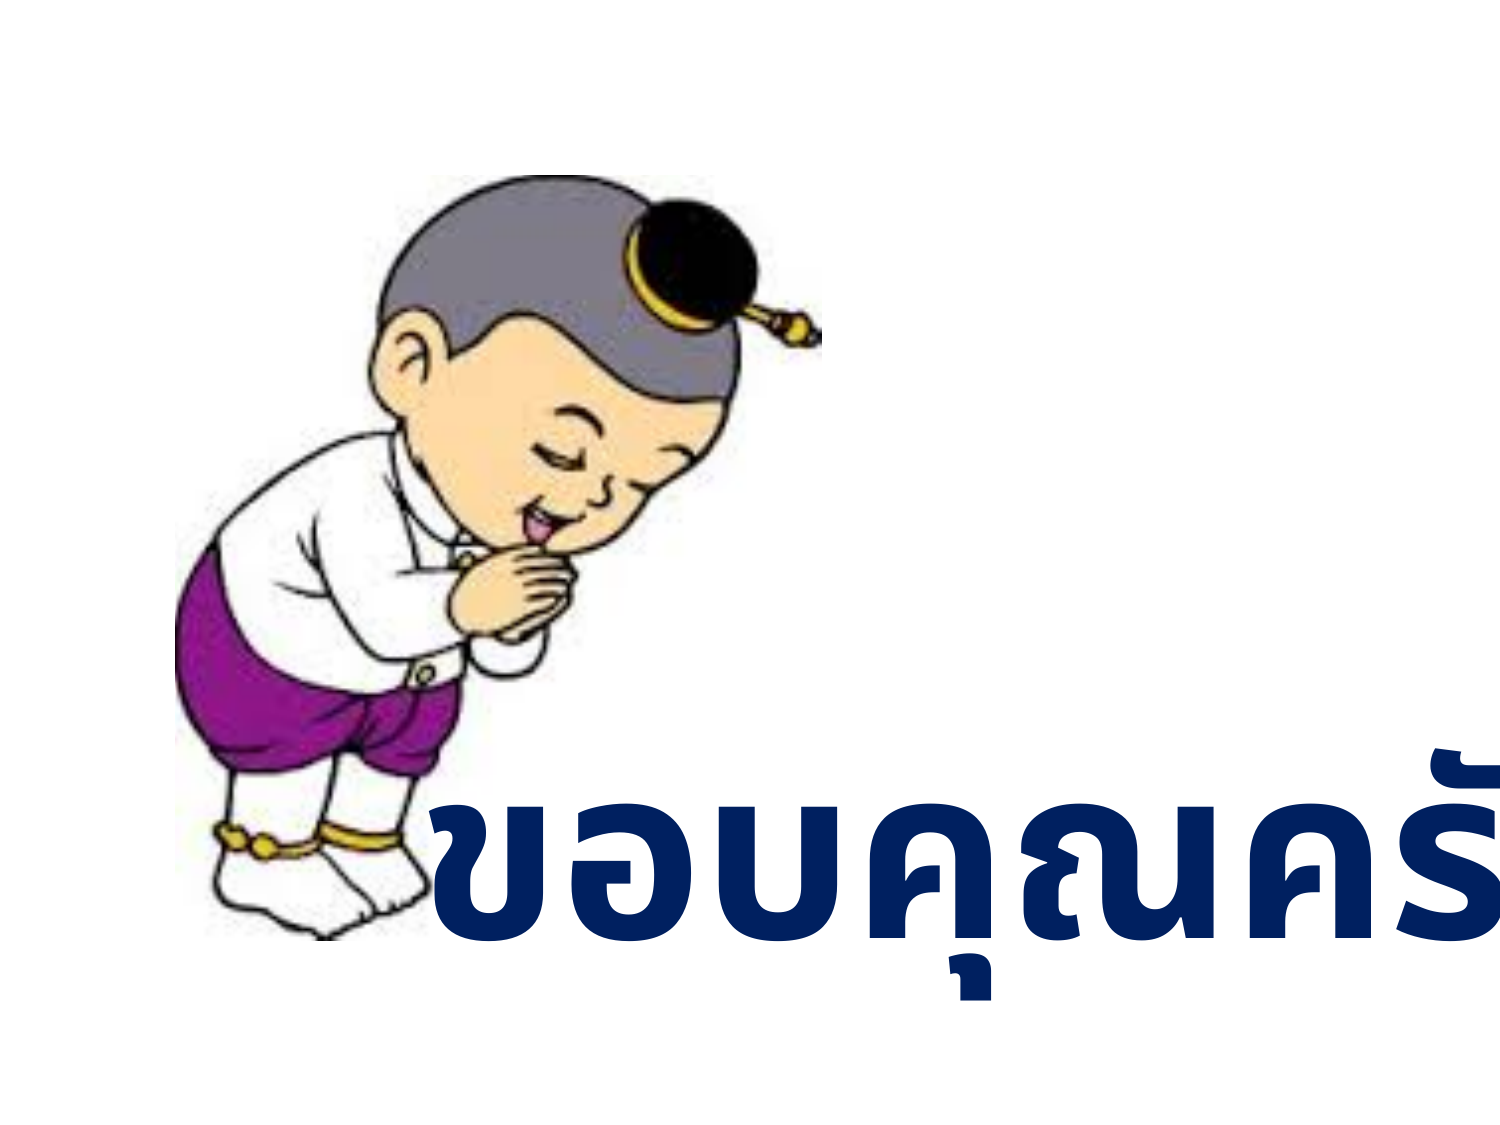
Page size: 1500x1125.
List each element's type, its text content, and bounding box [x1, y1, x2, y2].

text_box ขอบคุณครับ [403, 691, 1500, 994]
picture [175, 175, 822, 941]
